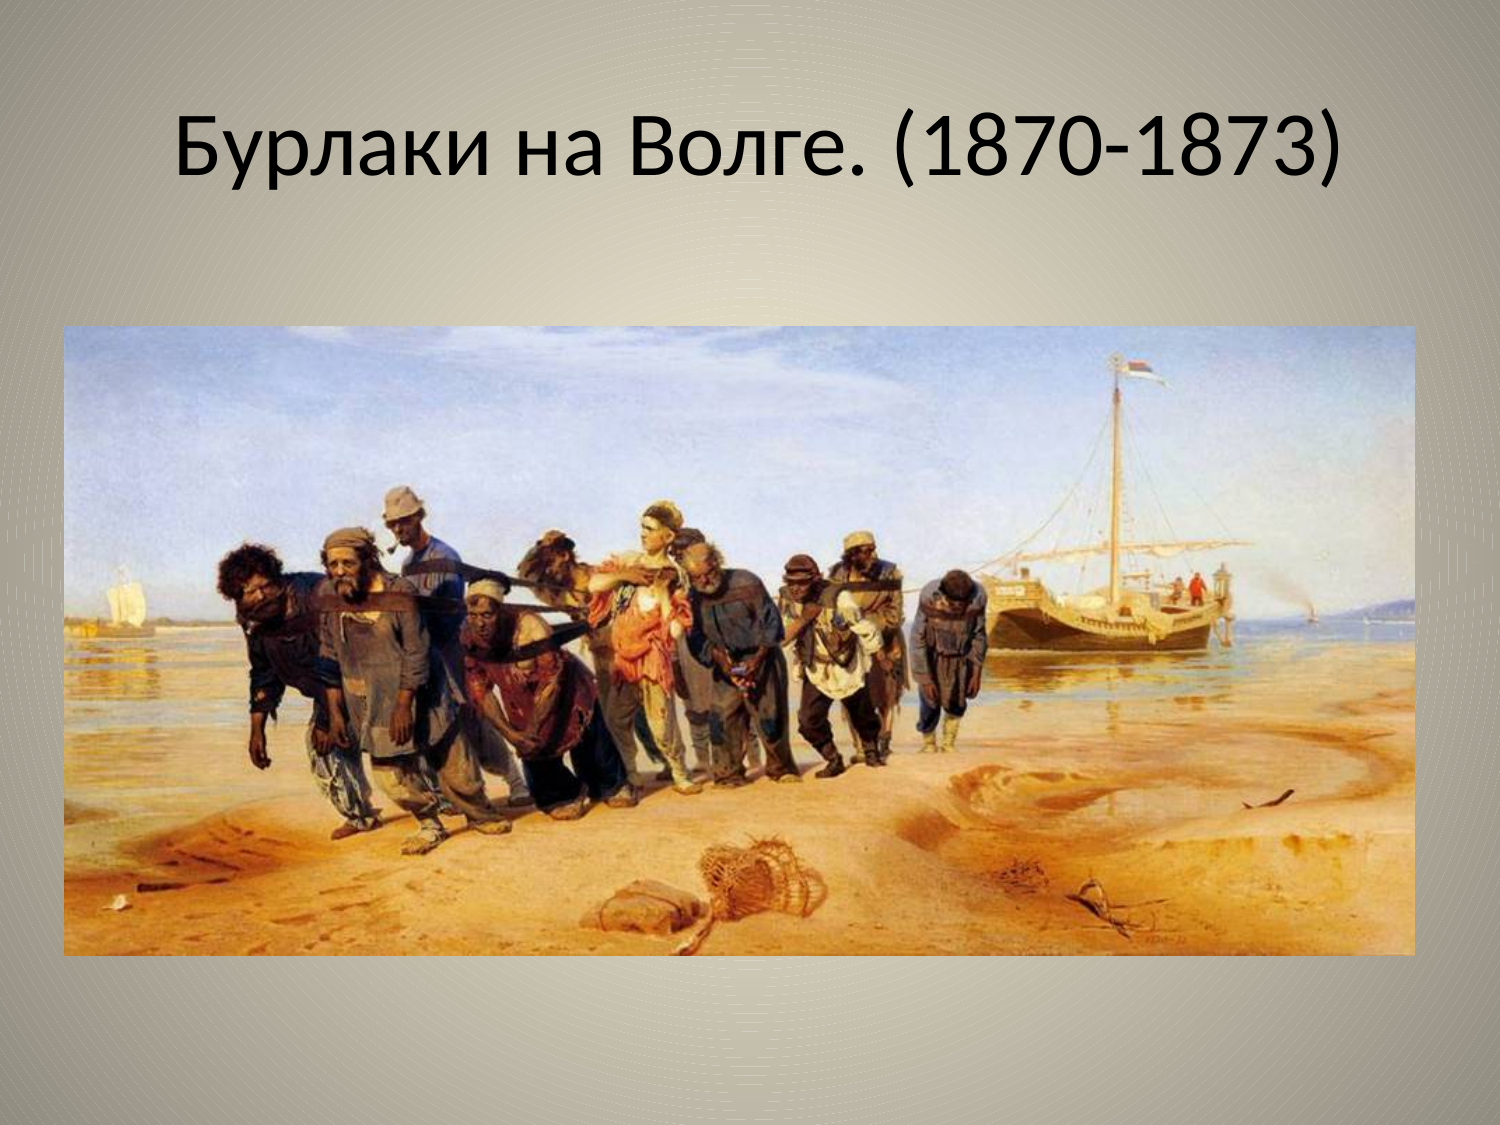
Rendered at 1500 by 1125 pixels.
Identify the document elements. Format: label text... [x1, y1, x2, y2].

title Бурлаки на Волге. (1870-1873) [75, 45, 1425, 233]
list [64, 325, 1416, 956]
